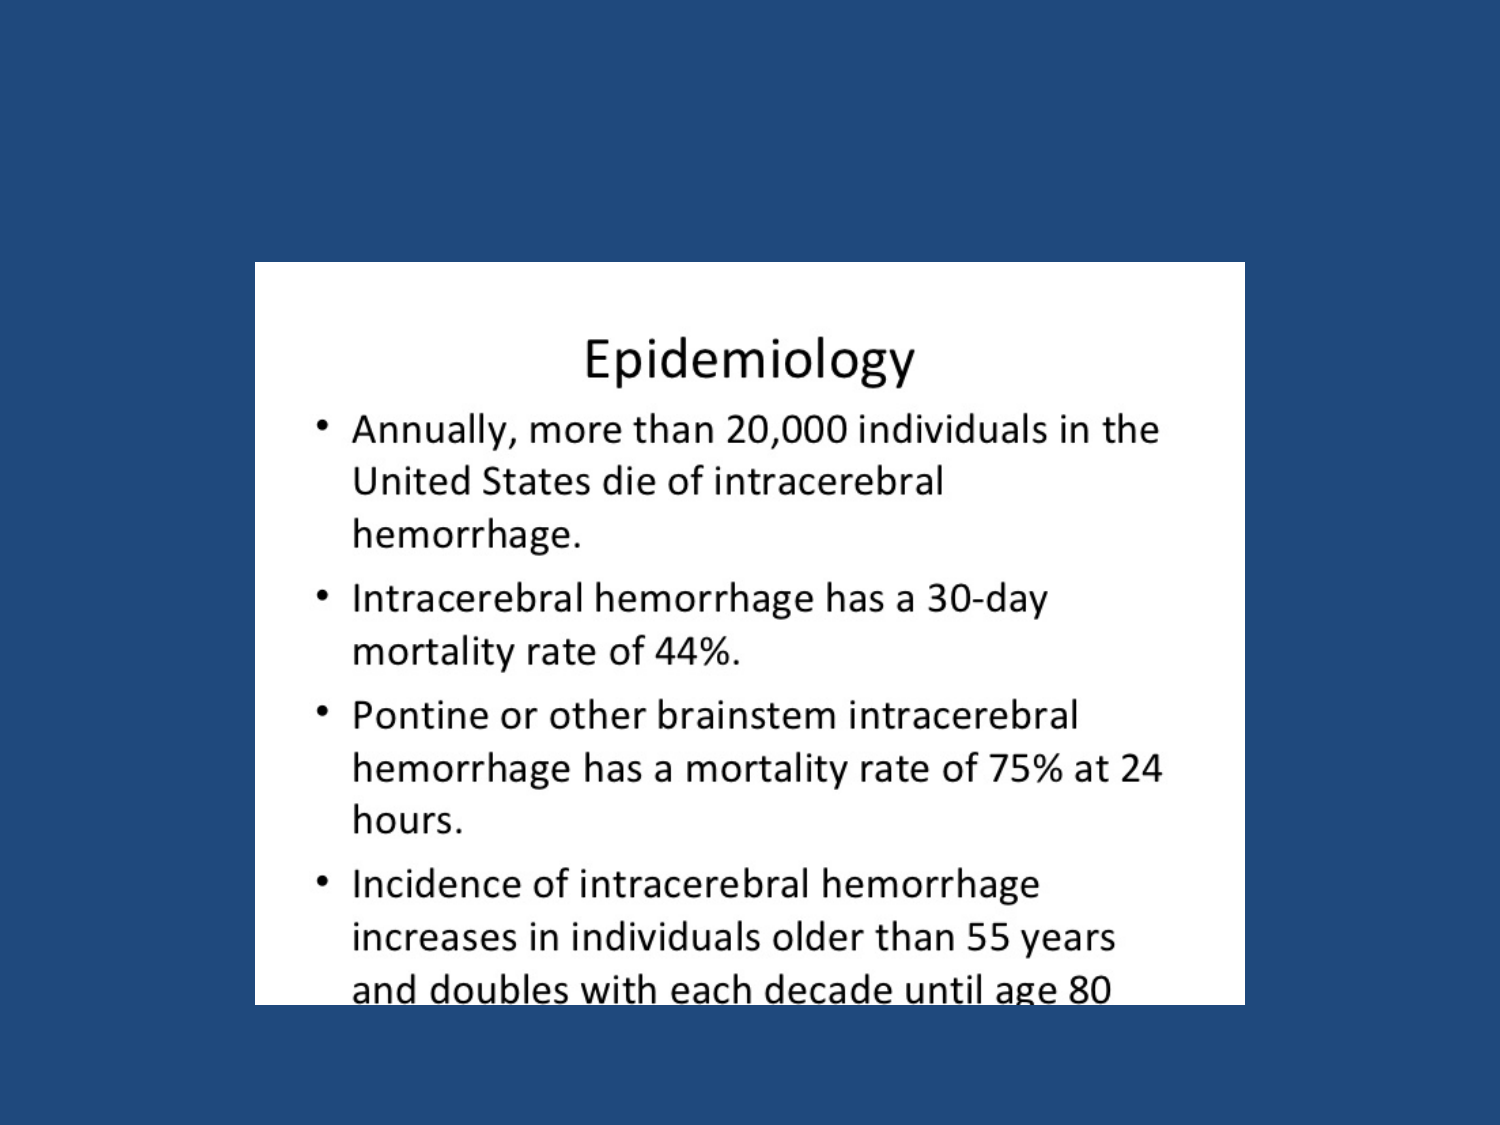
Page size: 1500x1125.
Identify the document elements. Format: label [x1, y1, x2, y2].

list [254, 262, 1246, 1006]
